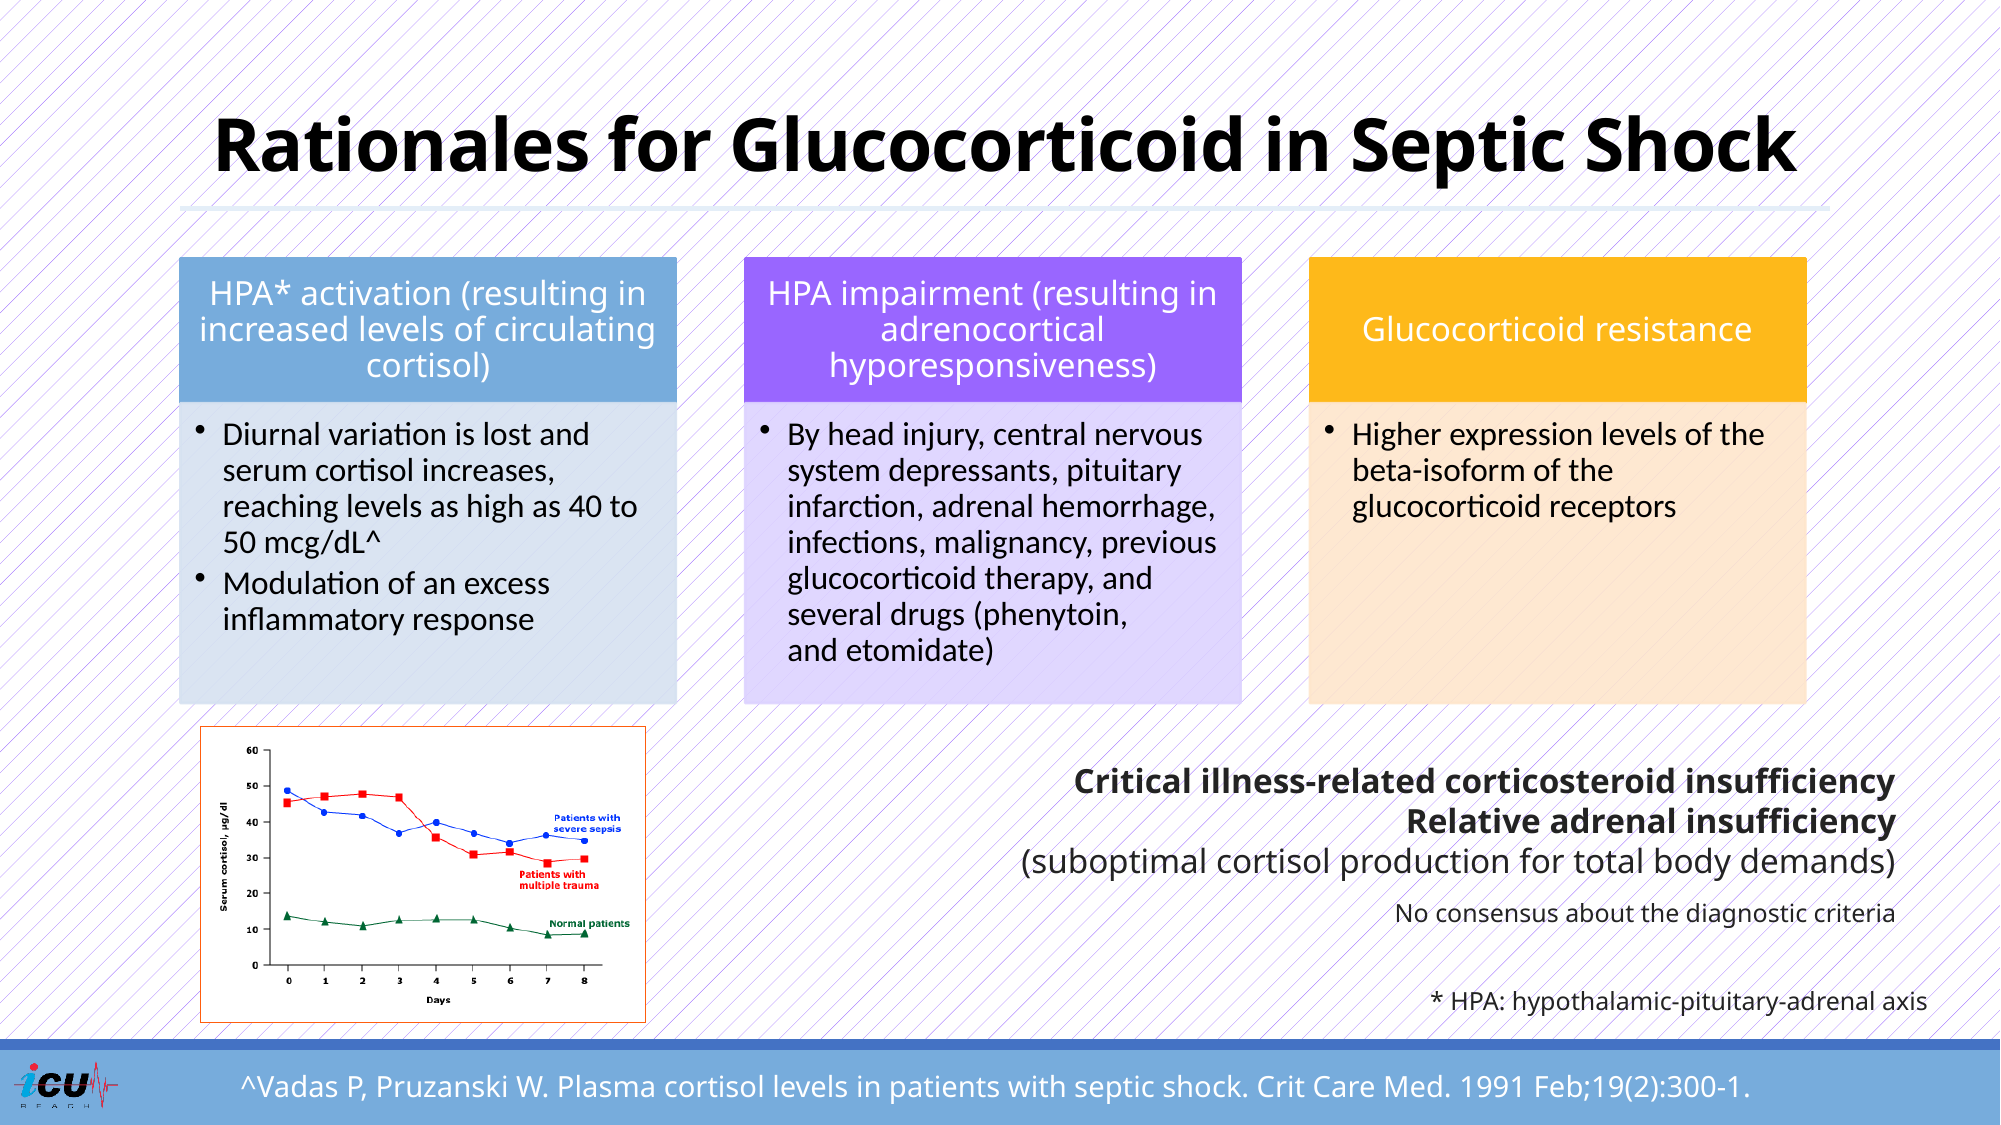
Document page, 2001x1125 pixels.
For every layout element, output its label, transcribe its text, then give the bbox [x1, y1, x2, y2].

title Rationales for Glucocorticoid in Septic Shock [180, 32, 1830, 195]
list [200, 737, 647, 1024]
text_box * HPA: hypothalamic-pituitary-adrenal axis [943, 977, 1944, 1023]
picture [6, 1053, 118, 1118]
text_box [118, 1050, 2000, 1125]
text_box No consensus about the diagnostic criteria [911, 889, 1912, 935]
text_box Critical illness-related corticosteroid insufficiency Relative adrenal insufficiency (suboptimal cortisol production for total body demands) [911, 753, 1912, 888]
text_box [179, 234, 1807, 727]
text_box ^Vadas P, Pruzanski W. Plasma cortisol levels in patients with septic shock. Crit Care Med. 1991 Feb;19(2):300-1. [166, 1061, 1833, 1112]
